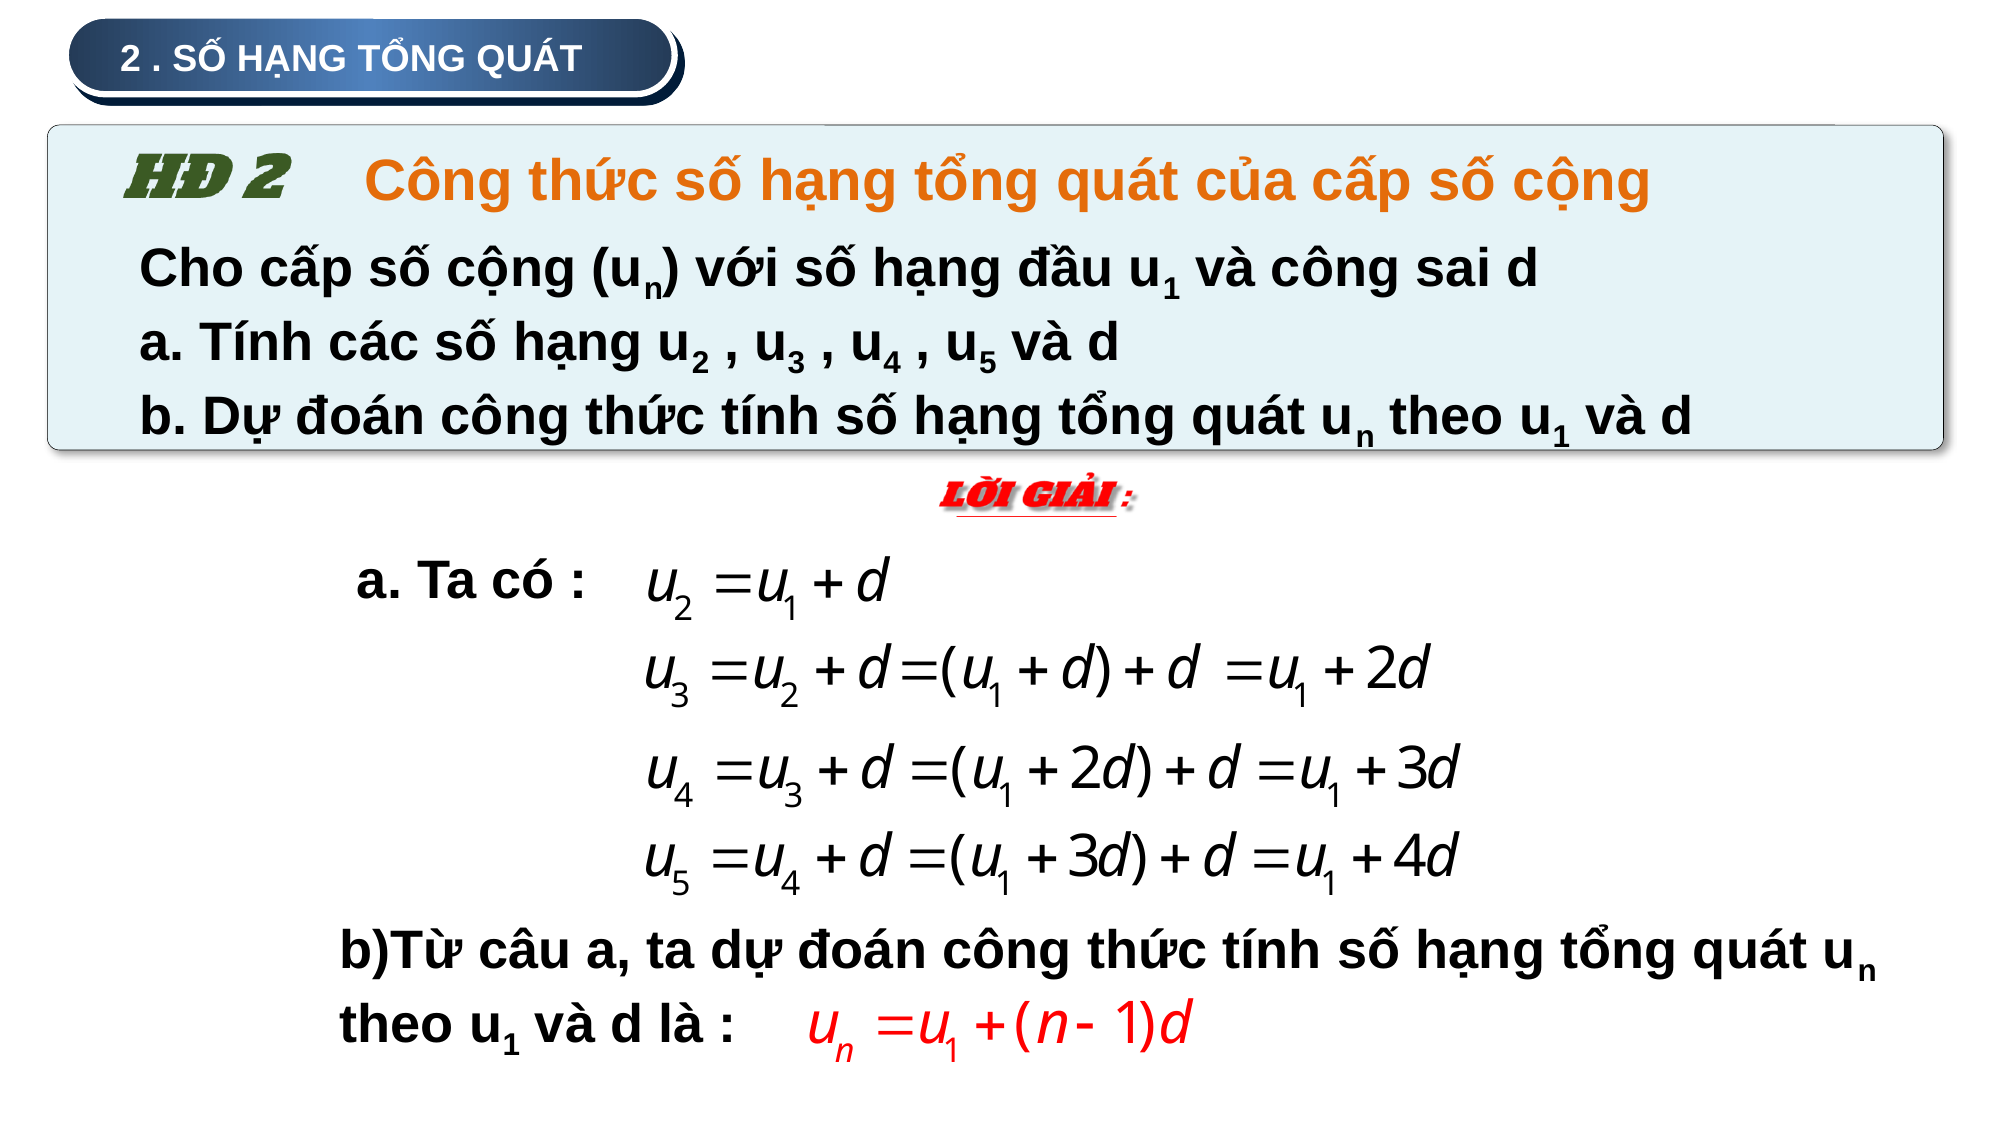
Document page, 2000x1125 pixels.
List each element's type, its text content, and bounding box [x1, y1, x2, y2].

text_box b)Từ câu a, ta dự đoán công thức tính số hạng tổng quát un theo u1 và d là : [324, 906, 1944, 1070]
picture [933, 467, 1140, 517]
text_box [634, 812, 1471, 907]
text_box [886, 624, 1210, 719]
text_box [636, 724, 1468, 810]
text_box a. Ta có : [342, 537, 634, 618]
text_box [47, 124, 1944, 451]
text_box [634, 624, 885, 719]
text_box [636, 537, 898, 623]
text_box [797, 979, 1202, 1074]
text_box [1211, 624, 1439, 719]
text_box 2 . SỐ HẠNG TỔNG QUÁT [65, 15, 675, 95]
